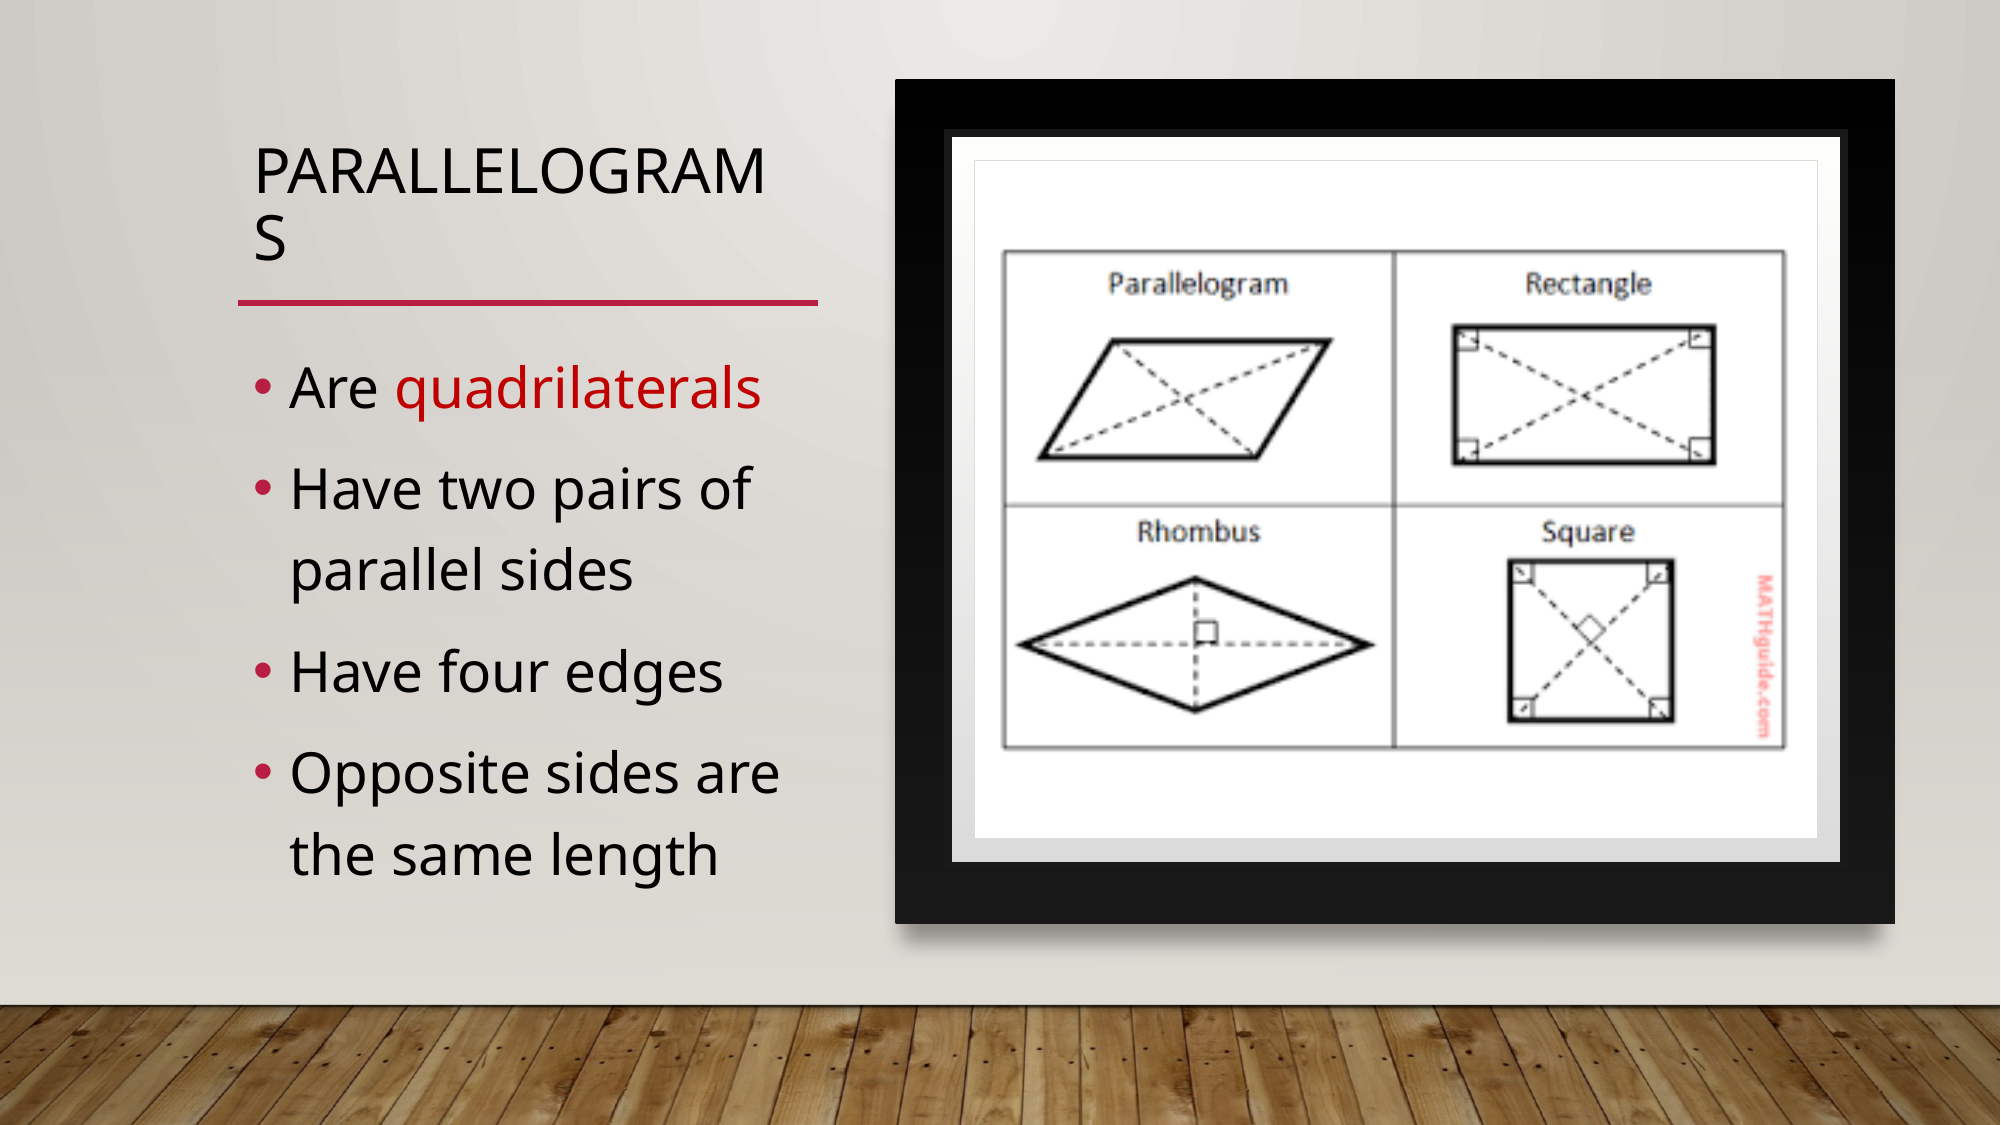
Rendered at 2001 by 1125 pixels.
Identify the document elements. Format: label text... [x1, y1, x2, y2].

text_box [0, 330, 2000, 1004]
picture [0, 1006, 2000, 1125]
list Are quadrilaterals Have two pairs of parallel sides Have four edges Opposite sides are the same length [238, 330, 817, 897]
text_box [895, 78, 1896, 924]
title Parallelograms [238, 131, 818, 302]
text_box [0, 0, 2000, 330]
picture [999, 245, 1791, 755]
